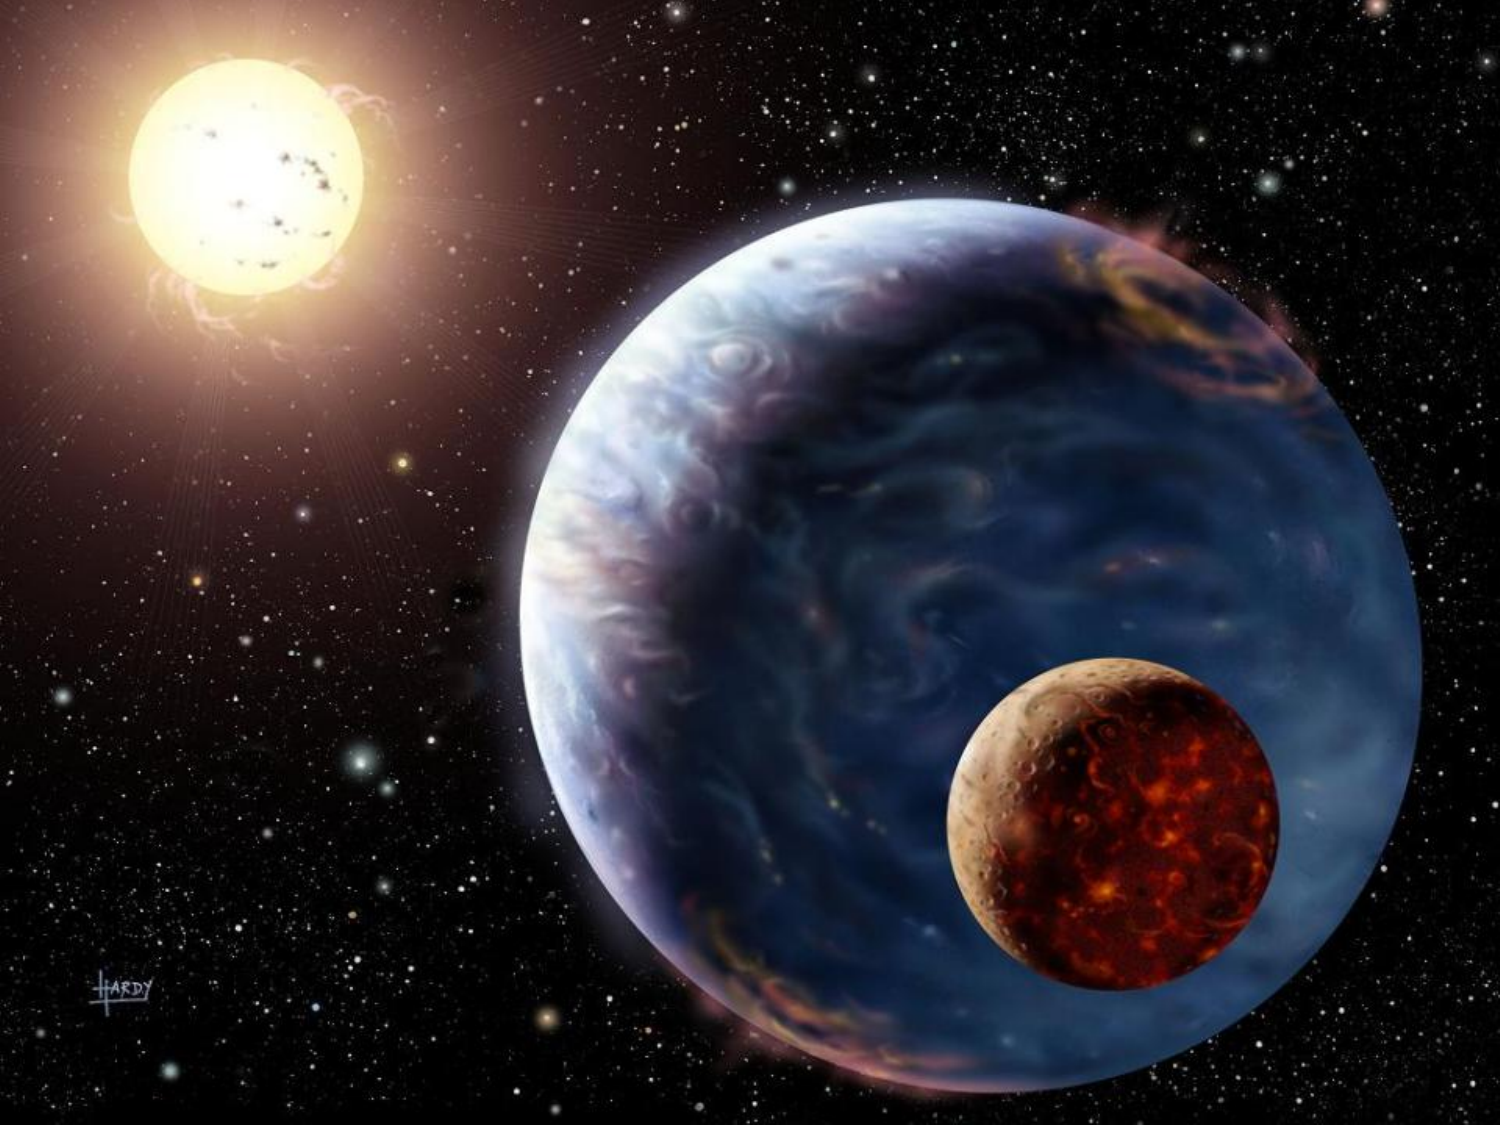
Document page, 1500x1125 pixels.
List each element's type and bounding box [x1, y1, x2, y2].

list [0, 0, 1500, 1125]
